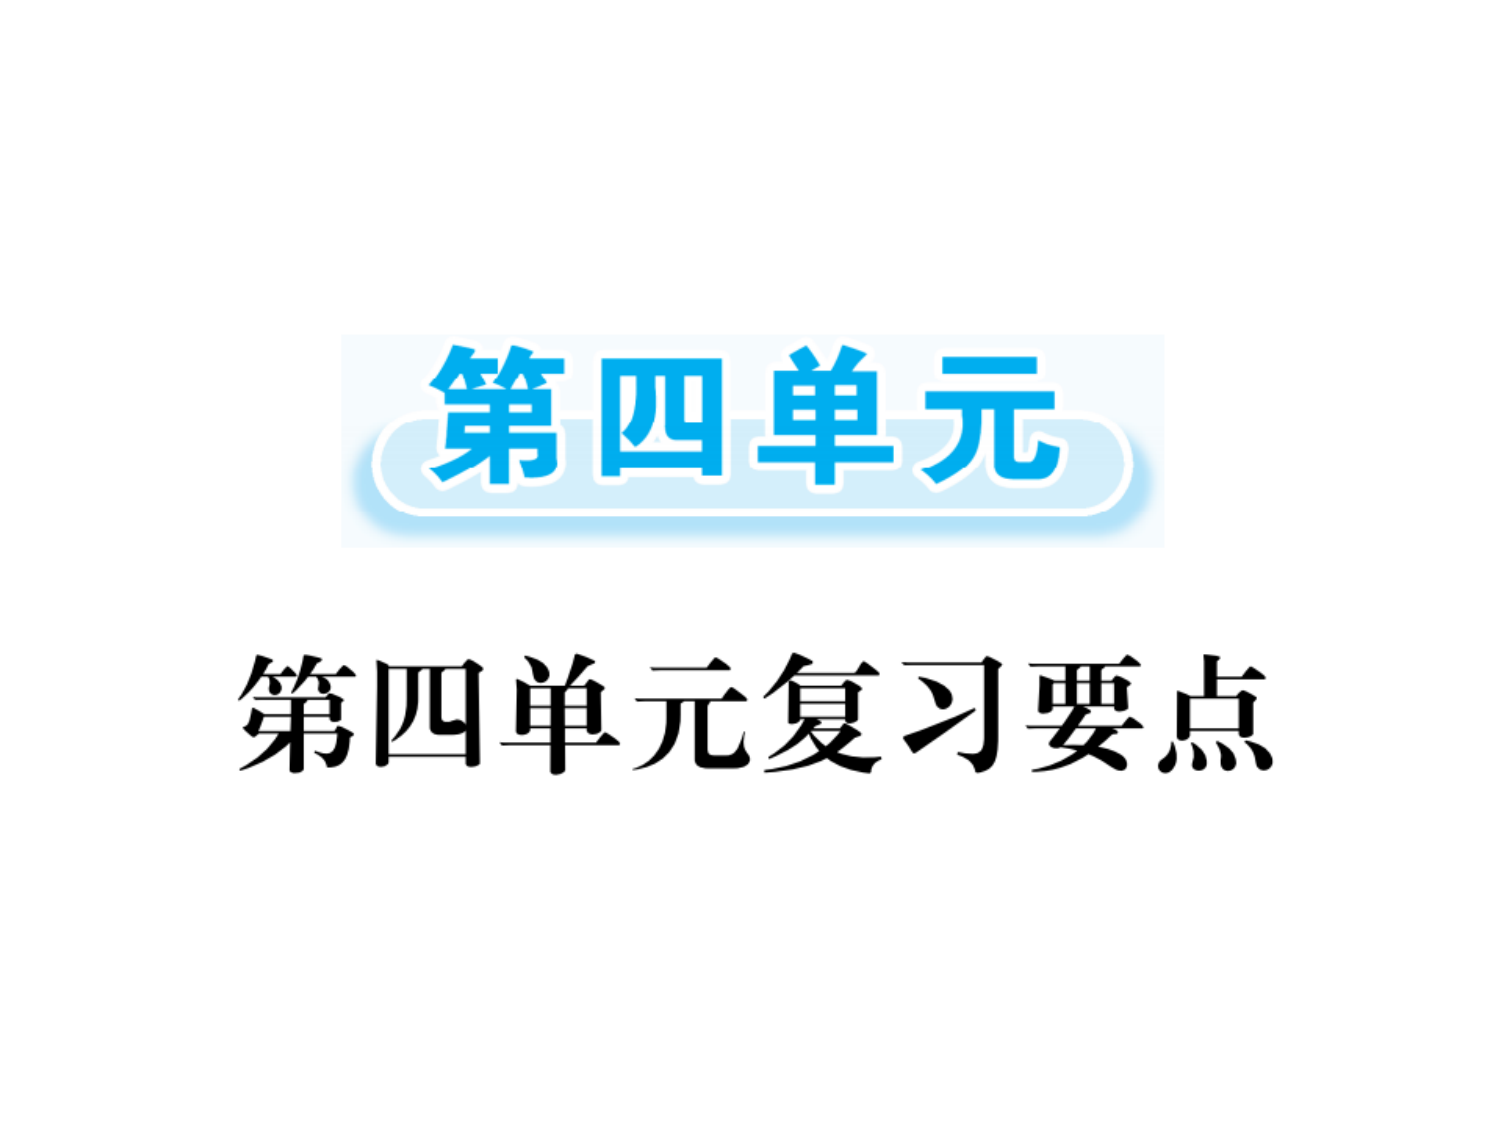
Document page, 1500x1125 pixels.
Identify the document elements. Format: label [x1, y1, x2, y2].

picture [218, 631, 1282, 804]
picture [326, 324, 1174, 562]
